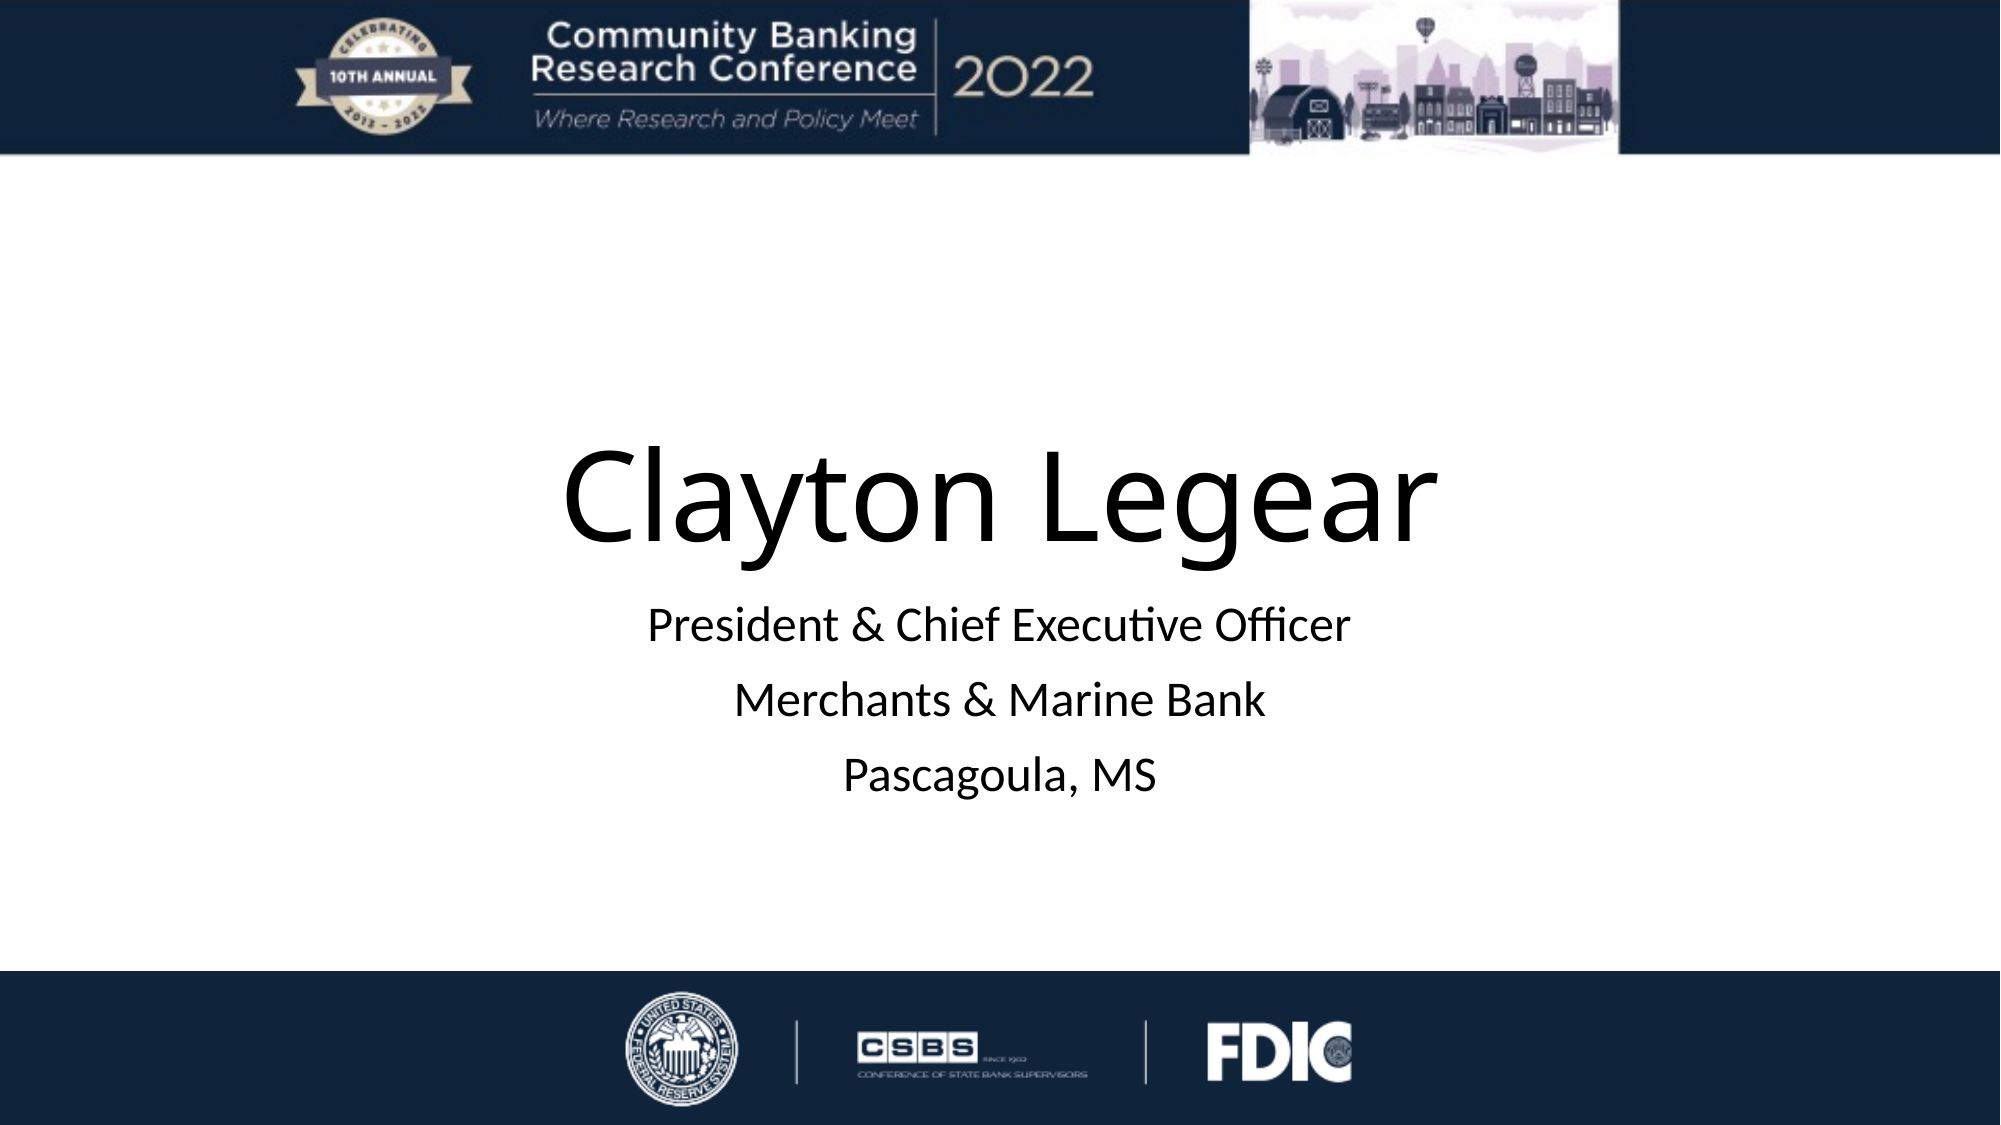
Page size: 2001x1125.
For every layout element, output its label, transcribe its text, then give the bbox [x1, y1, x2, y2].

picture [0, 971, 2000, 1125]
subtitle President & Chief Executive Officer Merchants & Marine Bank Pascagoula, MS [249, 590, 1750, 863]
title Clayton Legear [249, 184, 1750, 576]
picture [0, 0, 2000, 161]
